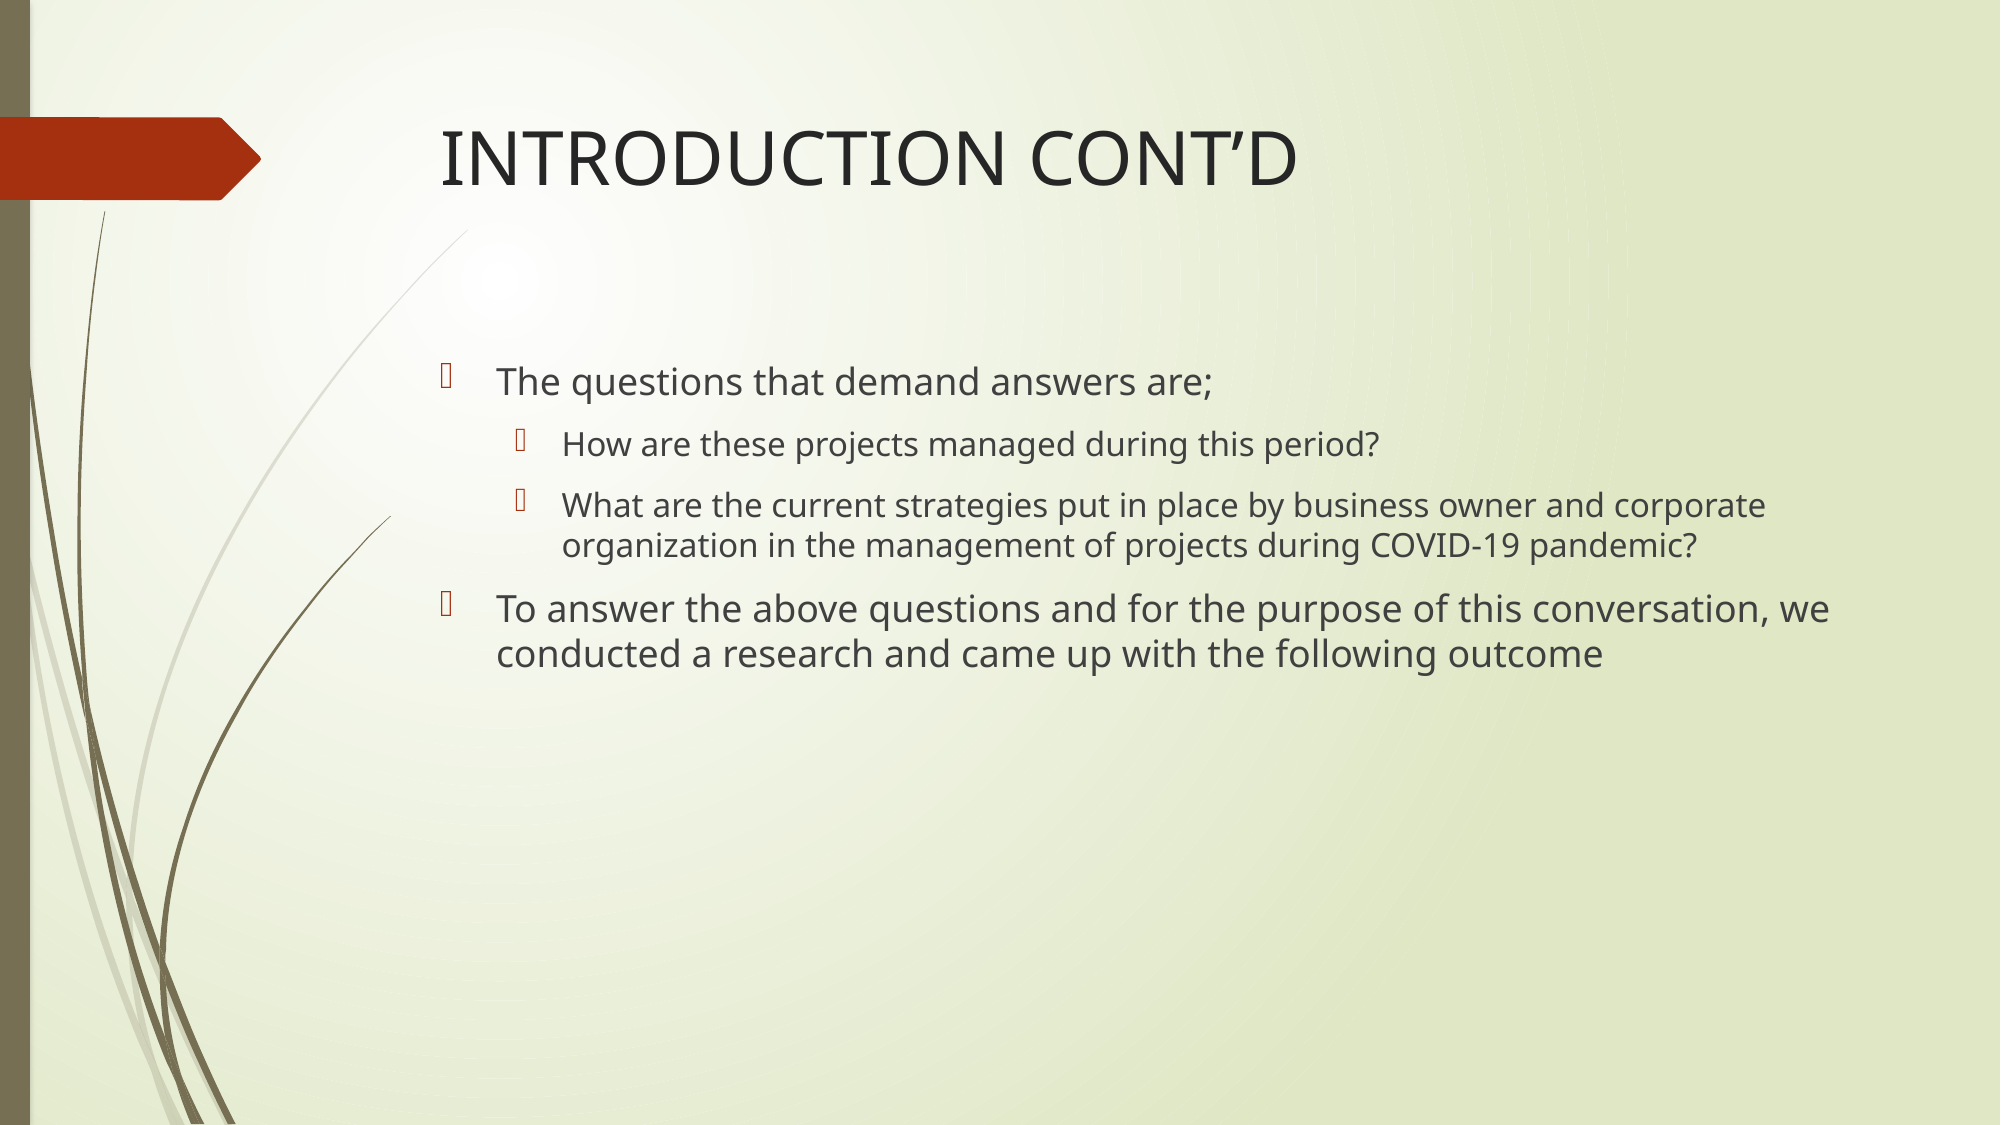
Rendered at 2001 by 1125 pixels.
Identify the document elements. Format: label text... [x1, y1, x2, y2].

list The questions that demand answers are; How are these projects managed during this period? What are the current strategies put in place by business owner and corporate organization in the management of projects during COVID-19 pandemic? To answer the above questions and for the purpose of this conversation, we conducted a research and came up with the following outcome [424, 350, 1888, 970]
title INTRODUCTION CONT’D [425, 102, 1888, 313]
